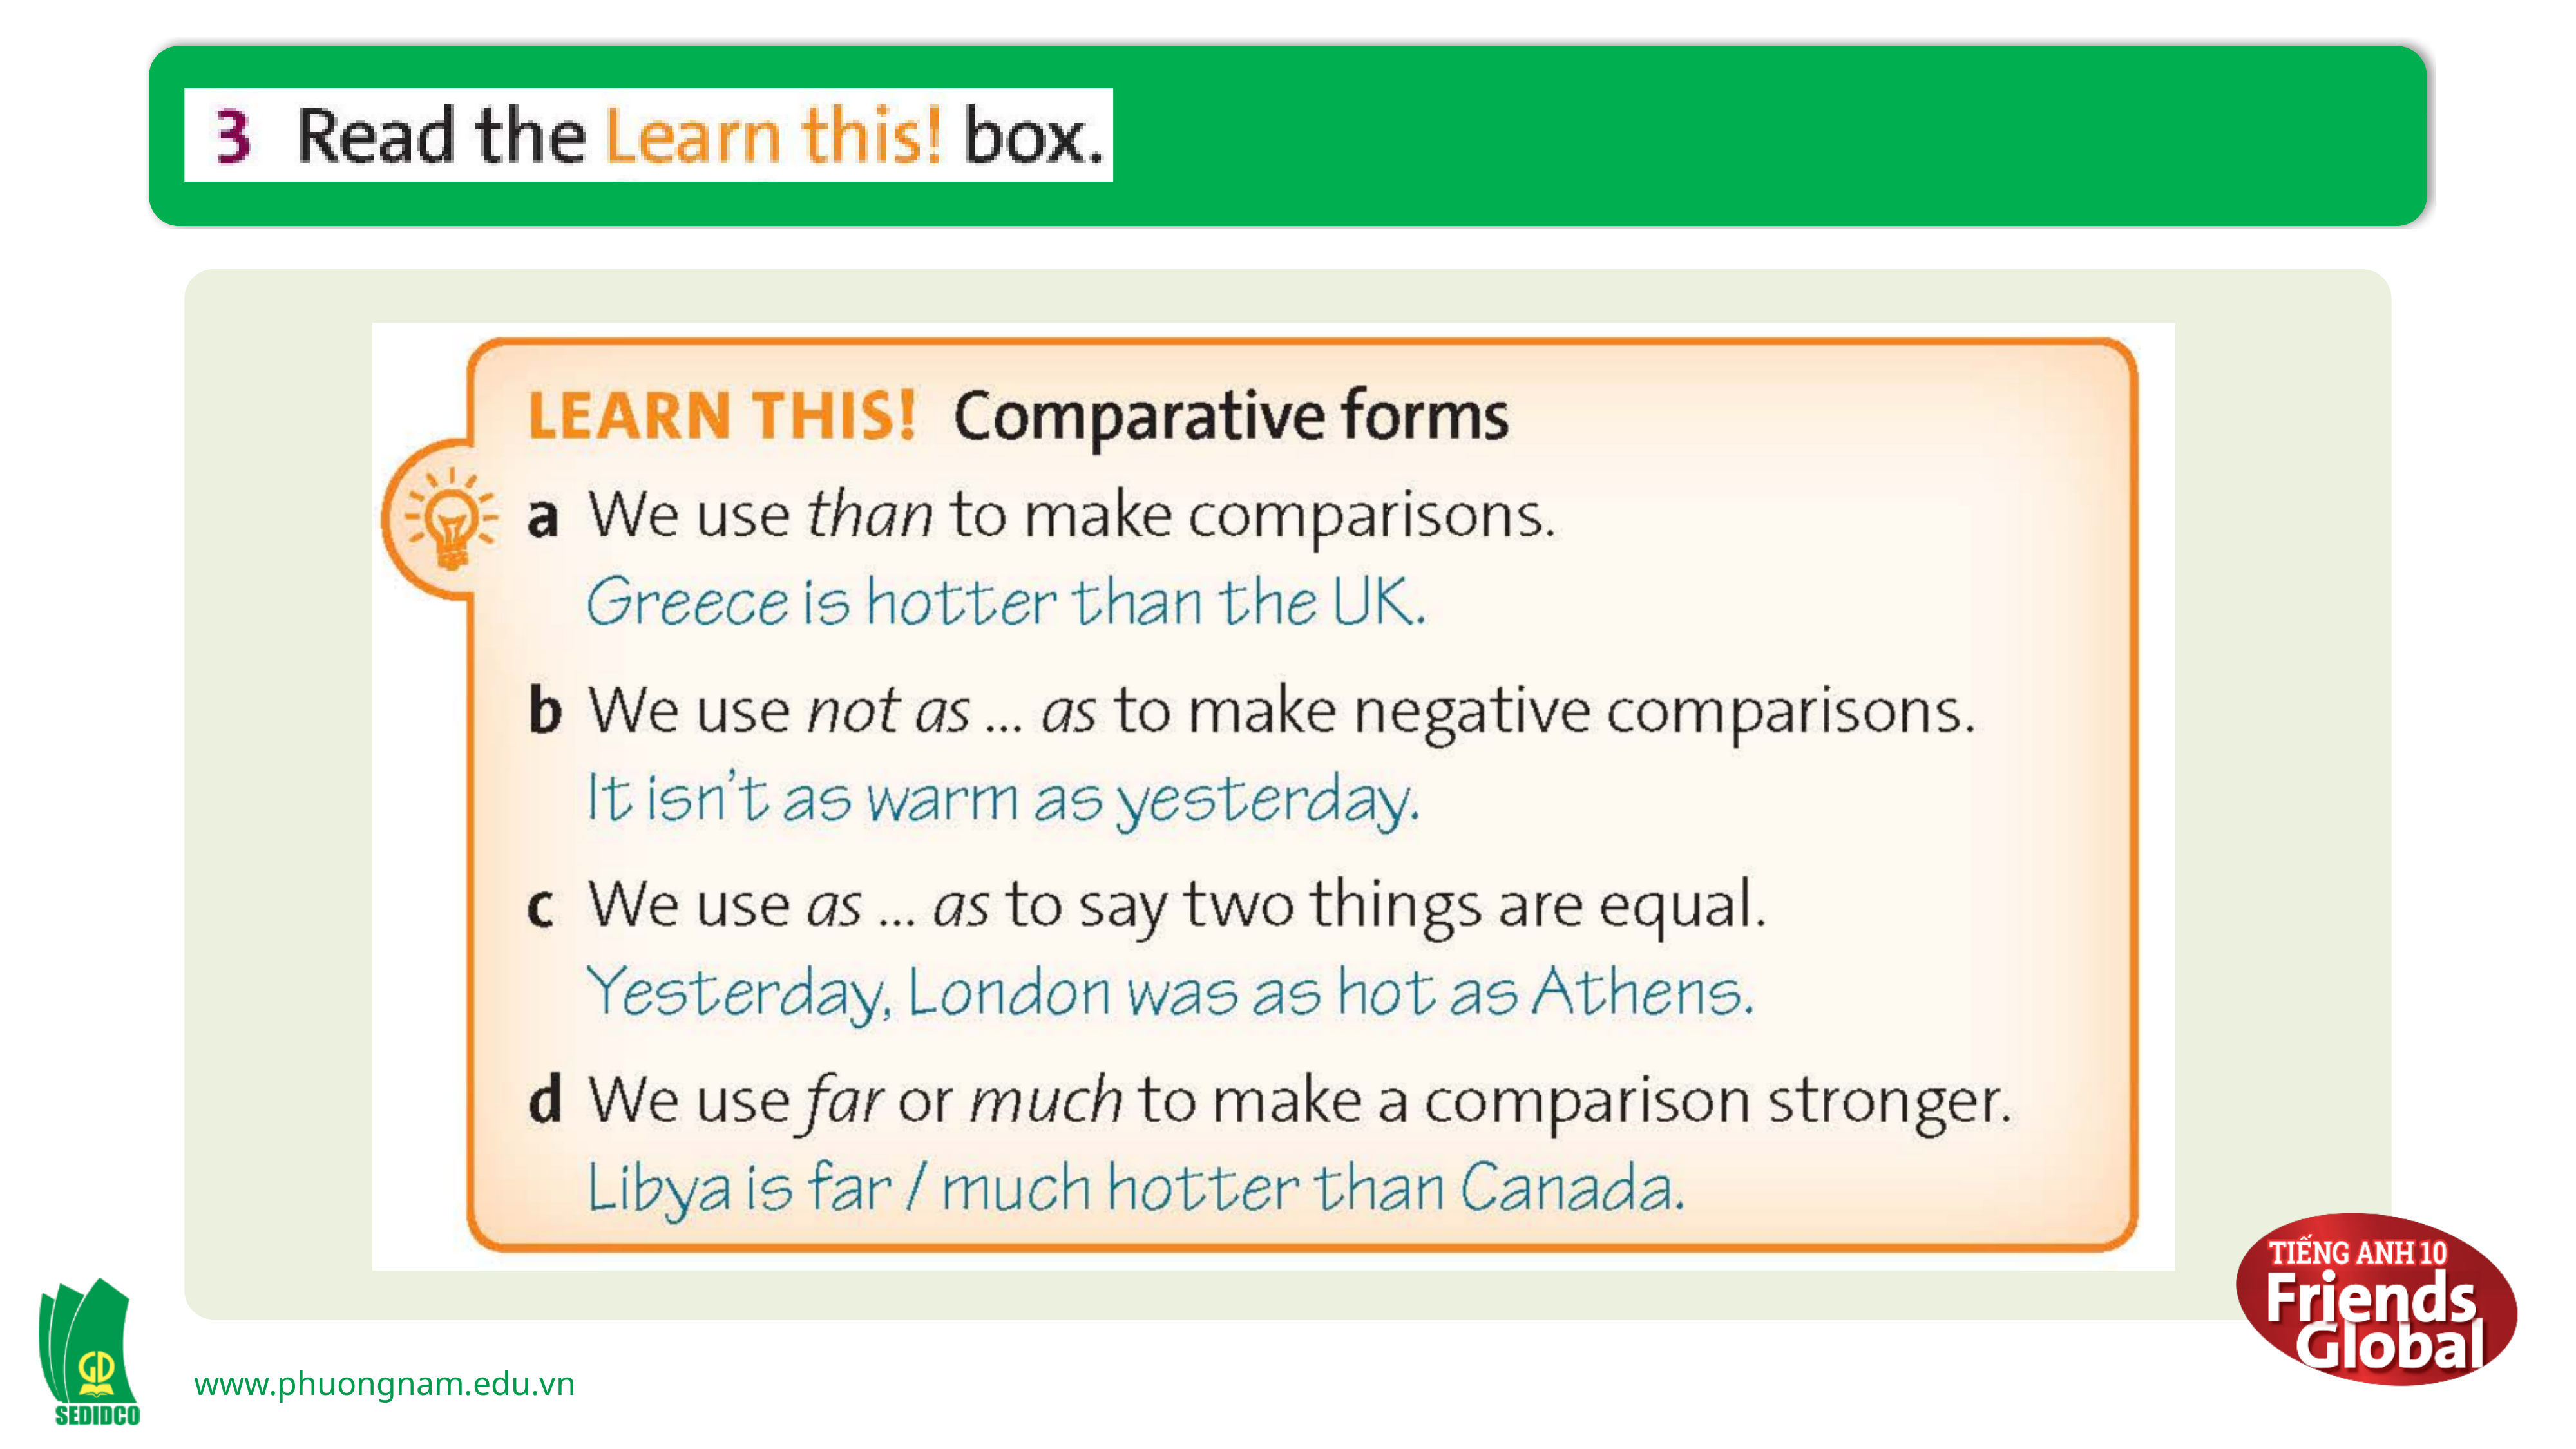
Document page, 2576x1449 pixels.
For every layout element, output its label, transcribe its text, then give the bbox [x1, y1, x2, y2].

text_box [184, 269, 2392, 1320]
picture [372, 323, 2175, 1271]
picture [36, 1275, 142, 1428]
text_box www.phuongnam.edu.vn [184, 1362, 1597, 1407]
text_box [148, 45, 2428, 227]
picture [2228, 1203, 2526, 1397]
picture [184, 88, 1114, 182]
